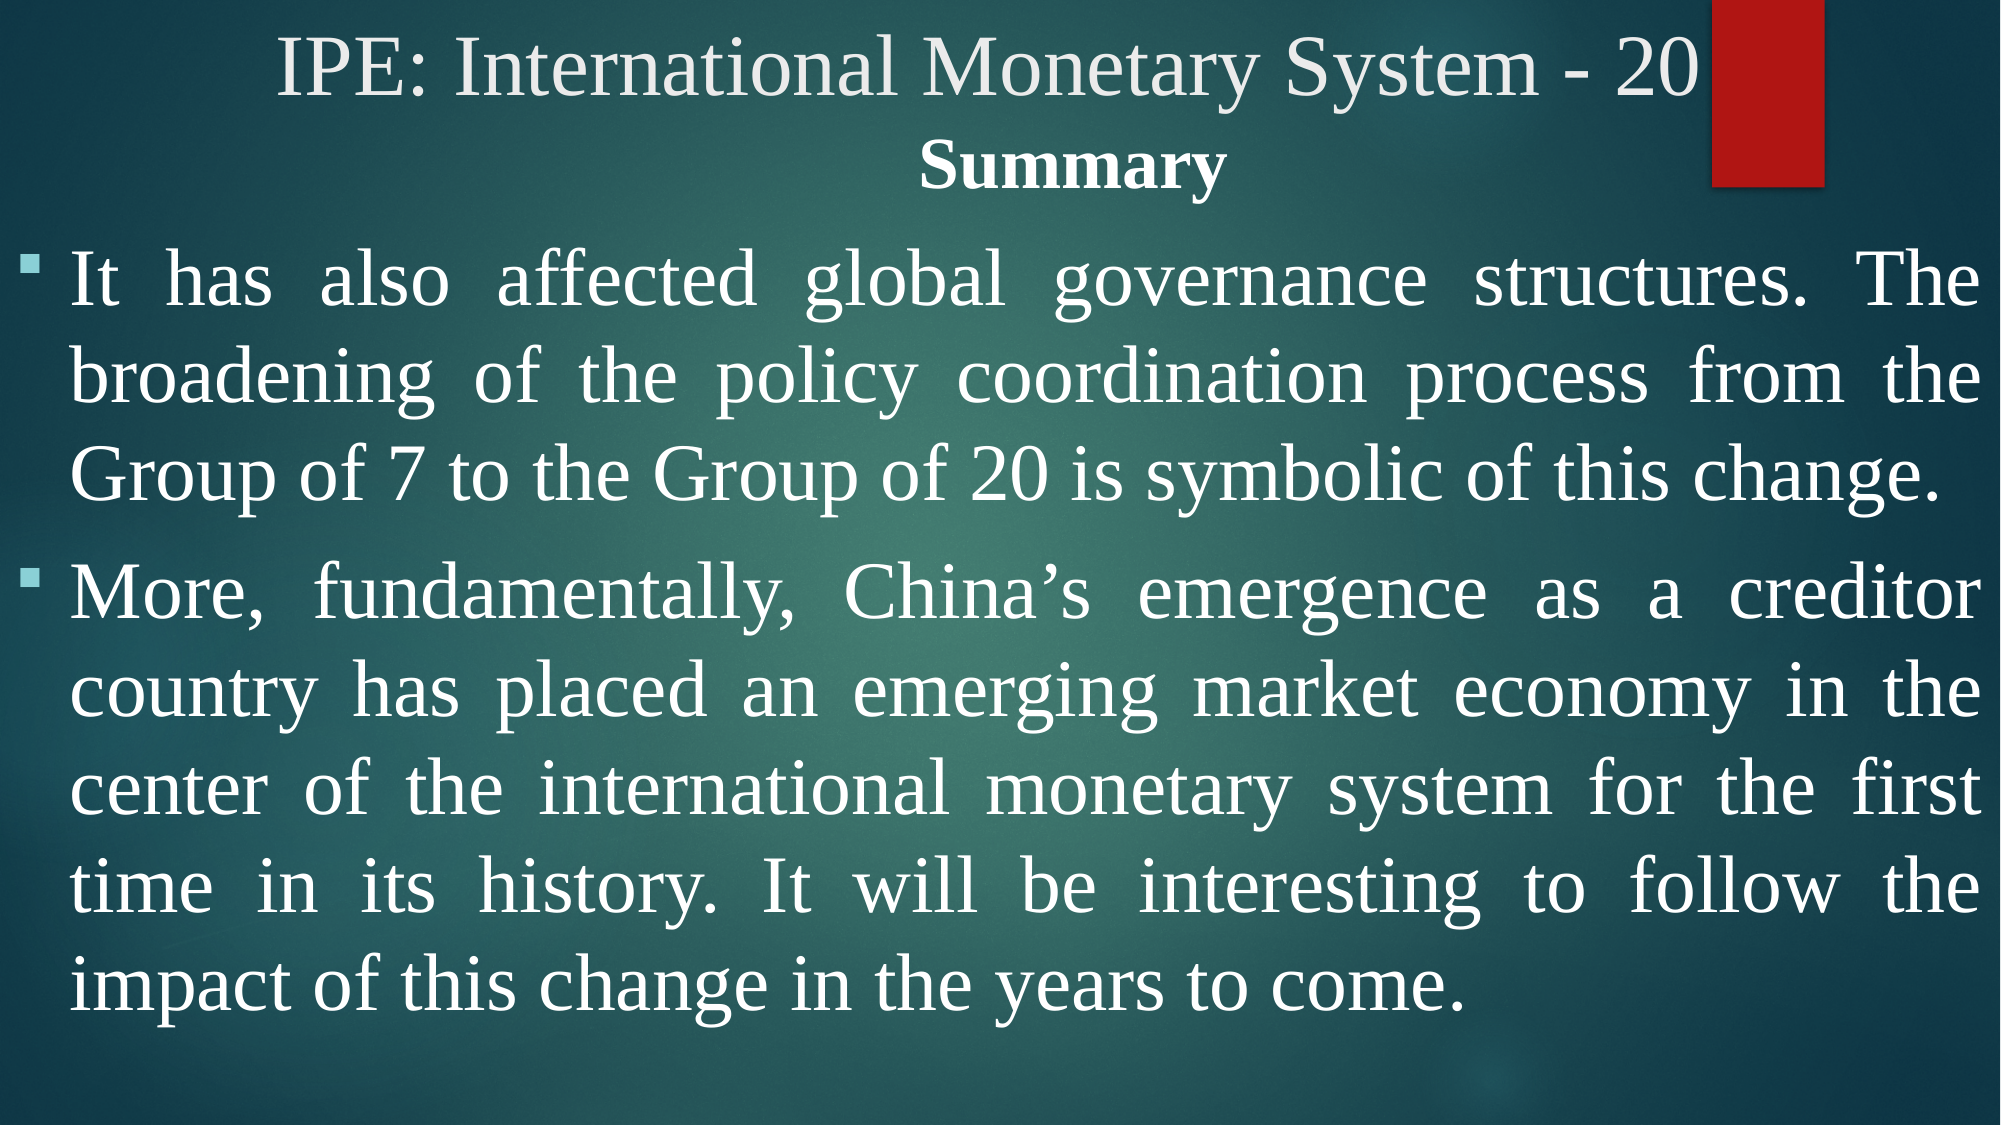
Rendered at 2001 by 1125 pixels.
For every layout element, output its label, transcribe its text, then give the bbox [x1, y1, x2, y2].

title IPE: International Monetary System - 20 [0, 0, 2000, 107]
list Summary It has also affected global governance structures. The broadening of the policy coordination process from the Group of 7 to the Group of 20 is symbolic of this change. More, fundamentally, China’s emergence as a creditor country has placed an emerging market economy in the center of the international monetary system for the first time in its history. It will be interesting to follow the impact of this change in the years to come. [0, 107, 2000, 1125]
